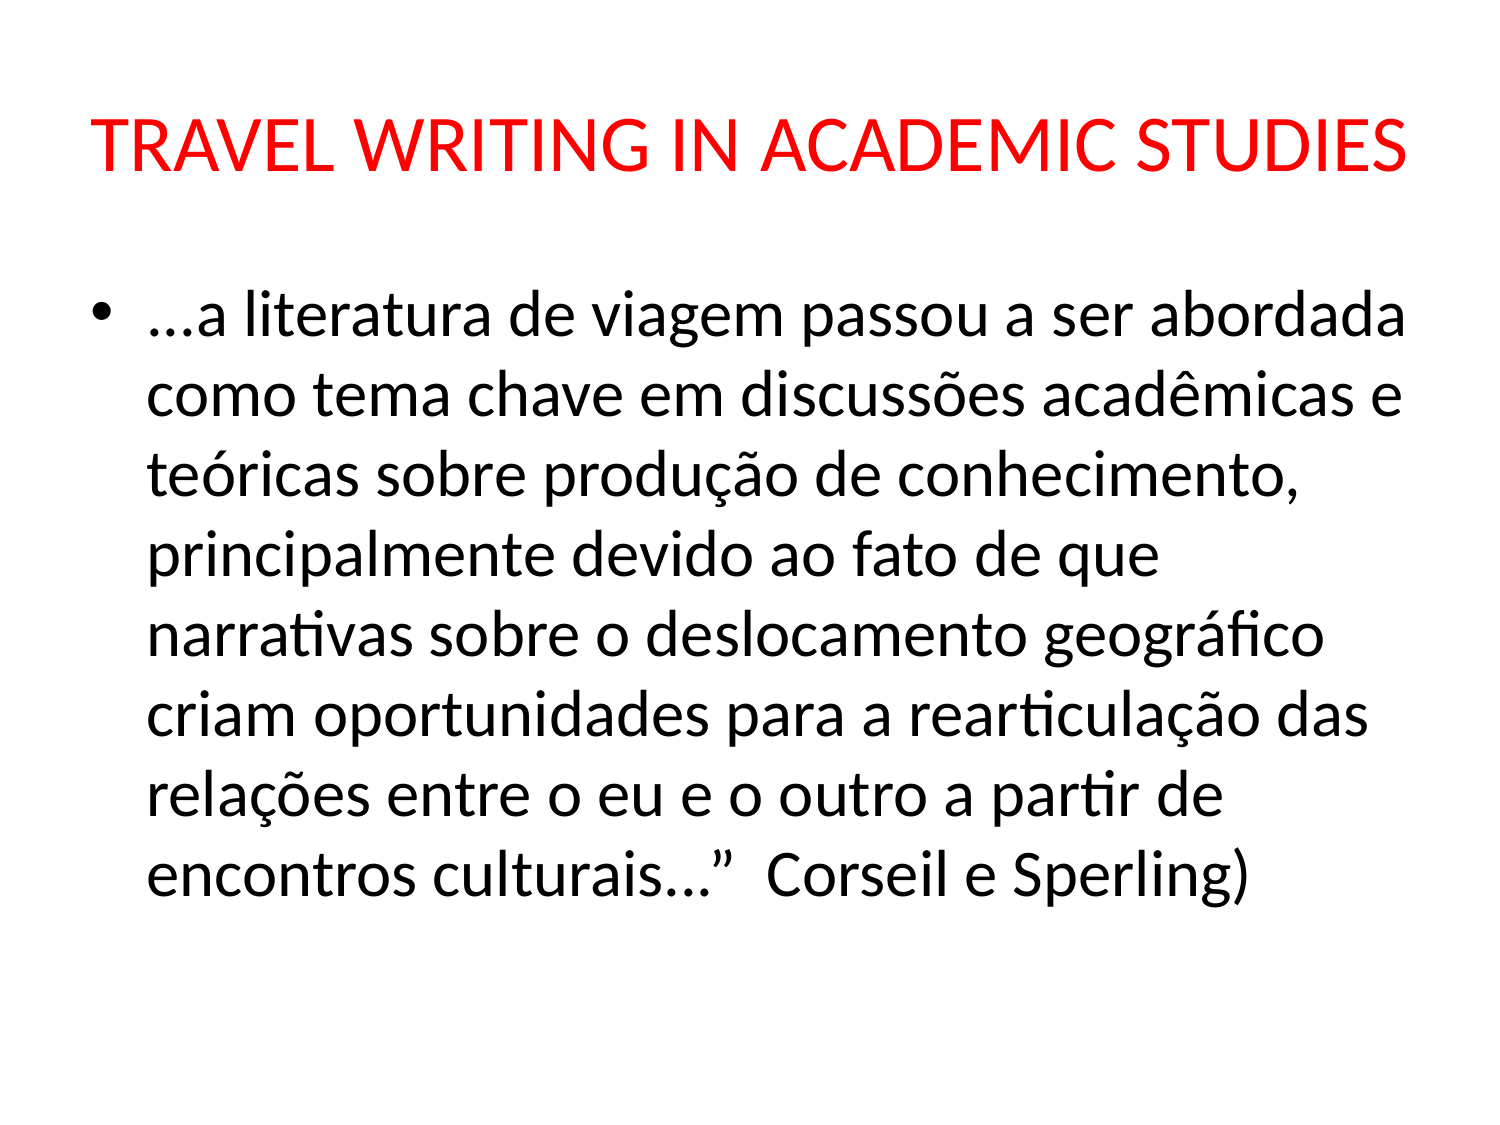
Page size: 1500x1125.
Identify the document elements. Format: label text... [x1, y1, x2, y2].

title TRAVEL WRITING IN ACADEMIC STUDIES [75, 45, 1425, 233]
list ...a literatura de viagem passou a ser abordada como tema chave em discussões acadêmicas e teóricas sobre produção de conhecimento, principalmente devido ao fato de que narrativas sobre o deslocamento geográfico criam oportunidades para a rearticulação das relações entre o eu e o outro a partir de encontros culturais...” Corseil e Sperling) [75, 262, 1425, 1005]
